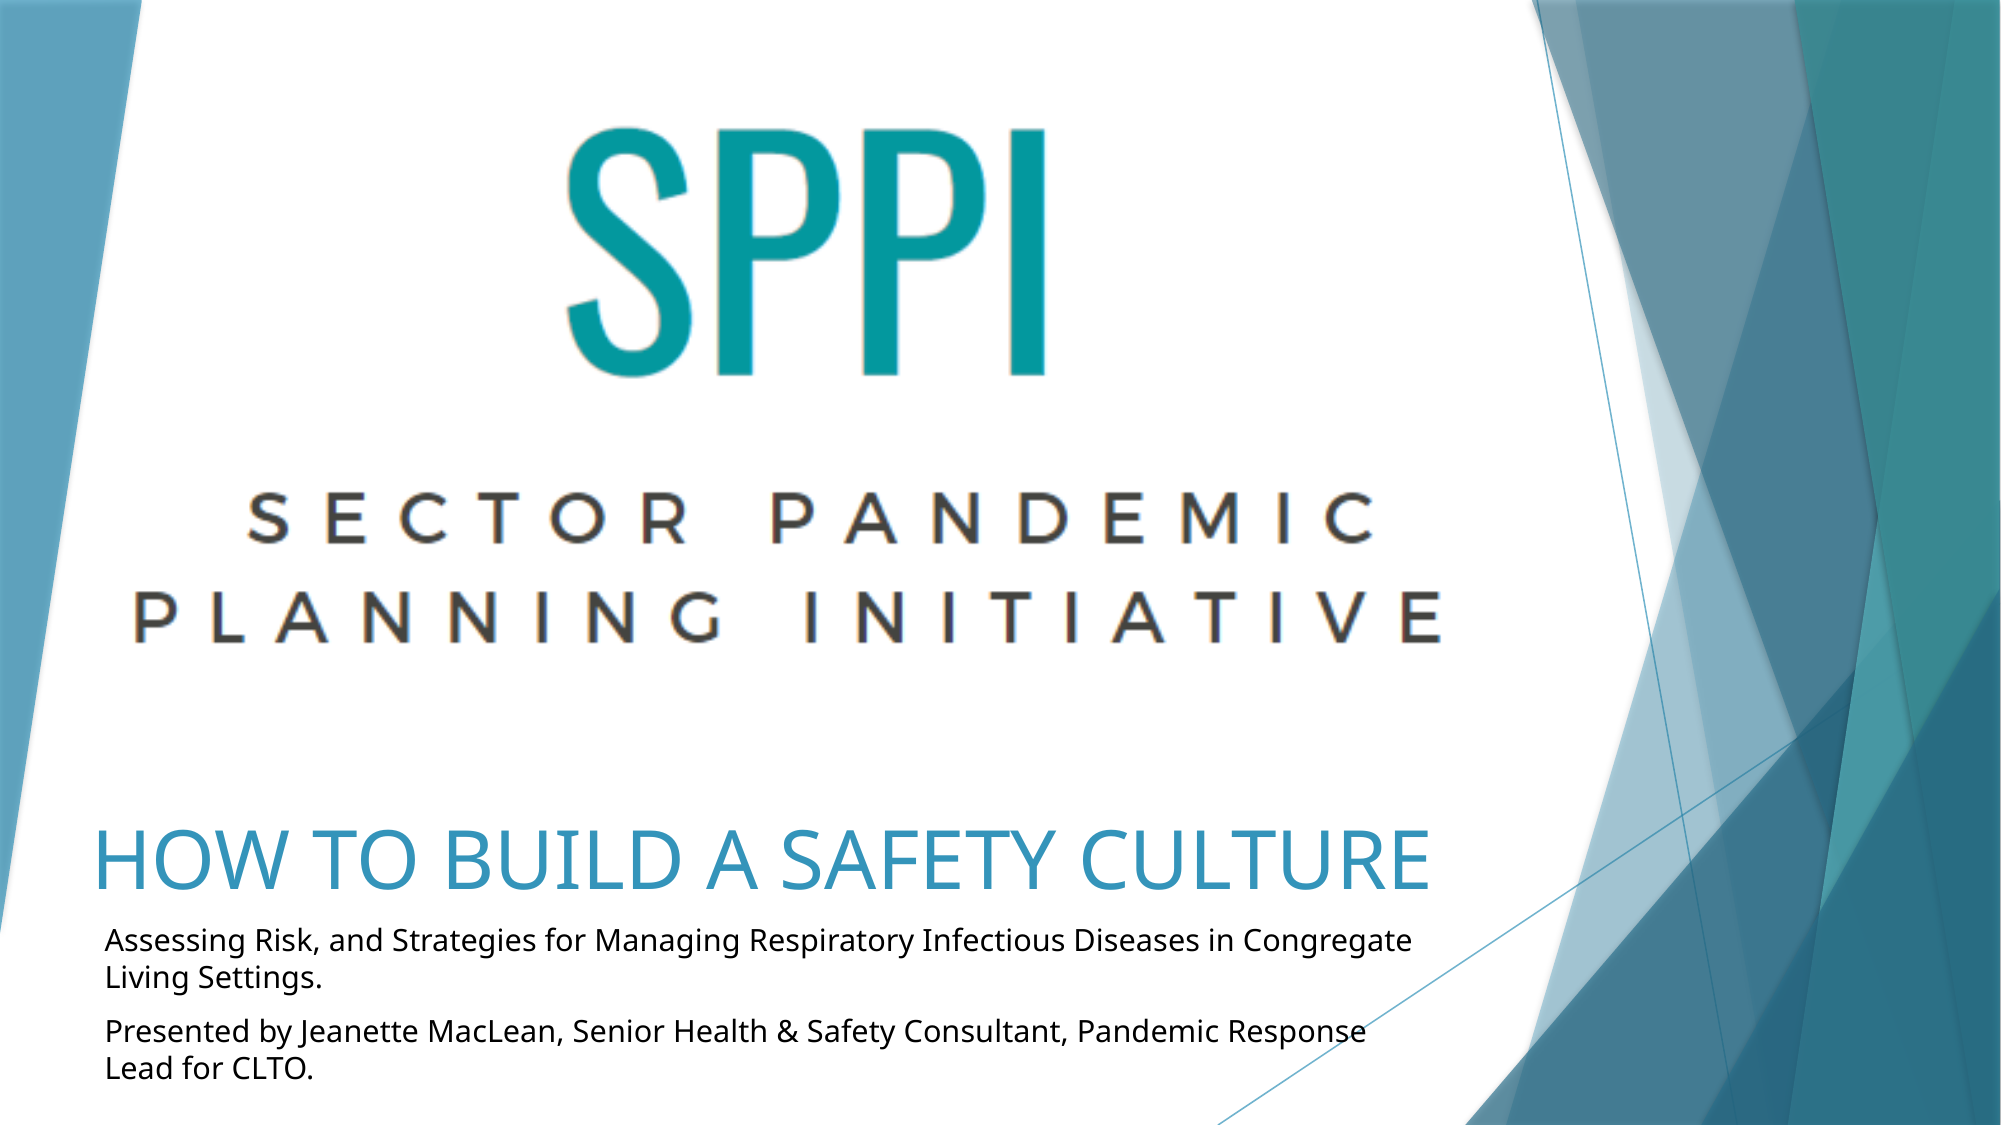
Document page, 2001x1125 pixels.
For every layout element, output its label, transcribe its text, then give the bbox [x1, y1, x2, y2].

picture [110, 76, 1469, 674]
subtitle Assessing Risk, and Strategies for Managing Respiratory Infectious Diseases in Congregate Living Settings. Presented by Jeanette MacLean, Senior Health & Safety Consultant, Pandemic Response Lead for CLTO. [89, 913, 1450, 1094]
title HOW TO BUILD A SAFETY CULTURE [75, 733, 1522, 914]
